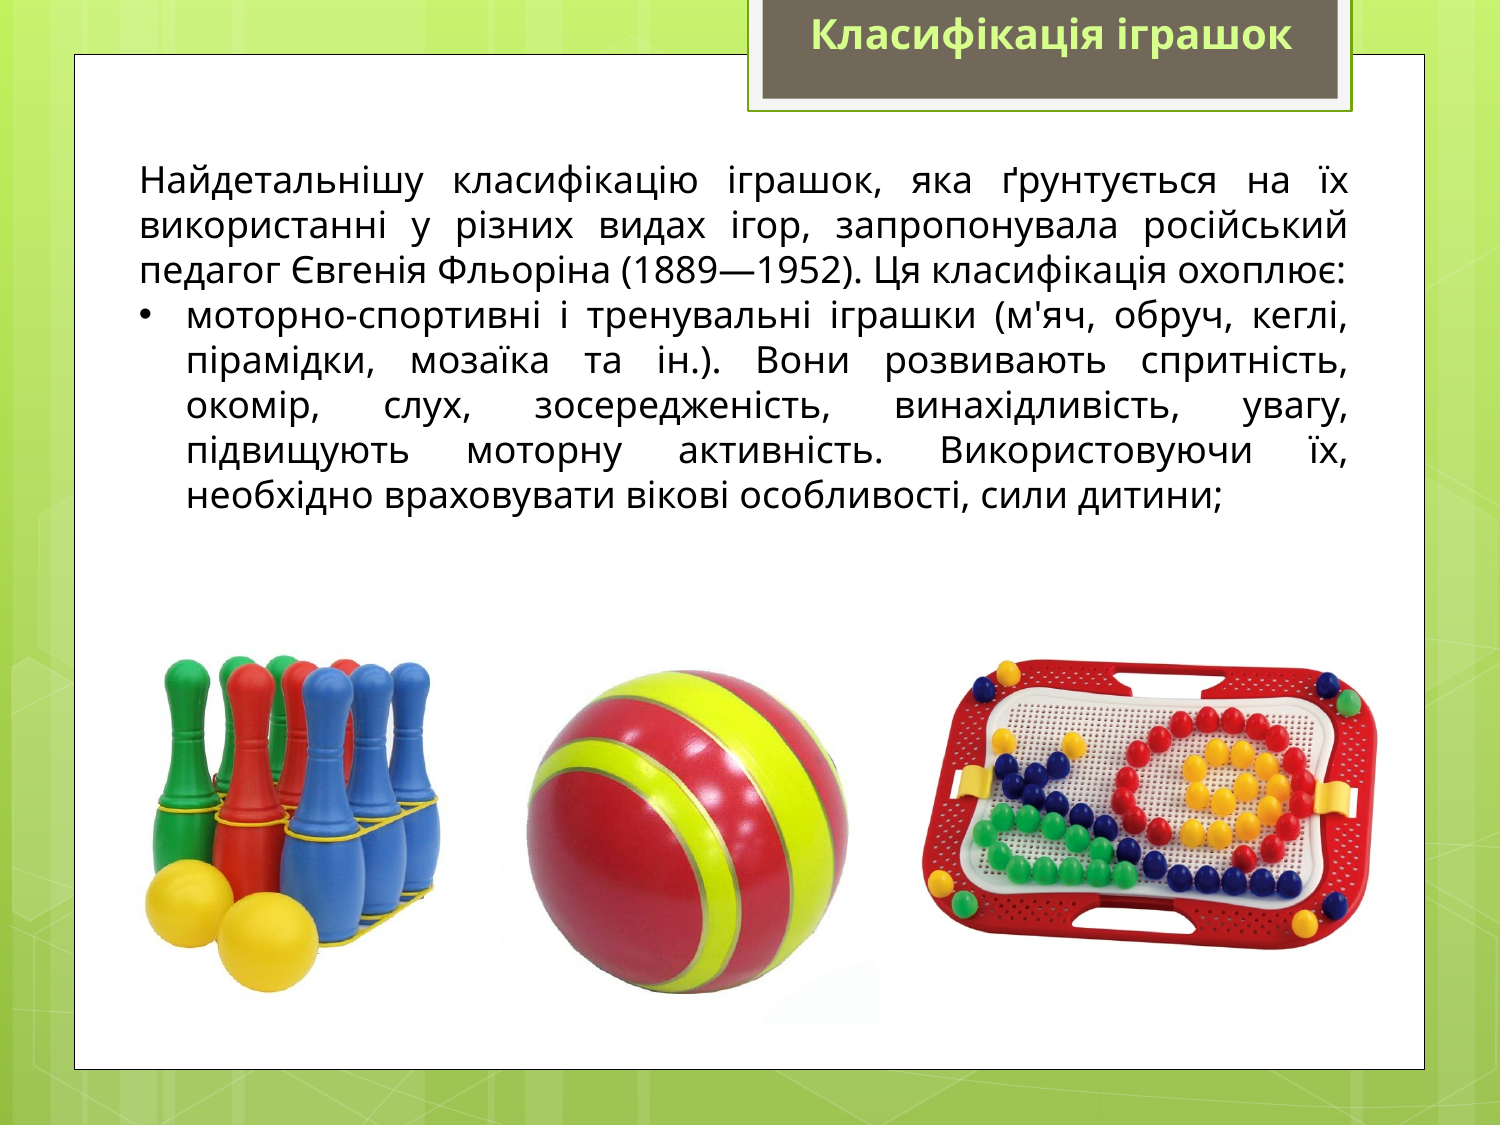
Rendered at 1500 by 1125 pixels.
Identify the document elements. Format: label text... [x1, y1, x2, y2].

picture [135, 609, 455, 1001]
picture [501, 644, 881, 1024]
picture [915, 651, 1383, 959]
text_box Класифікація іграшок [785, 0, 1317, 65]
text_box Найдетальнішу класифікацію іграшок, яка ґрунтується на їх використанні у різних видах ігор, запропонувала російський педагог Євгенія Фльоріна (1889—1952). Ця класифікація охоплює: моторно-спортивні і тренувальні іграшки (м'яч, обруч, кеглі, пірамідки, мозаїка та ін.). Вони розвивають спритність, окомір, слух, зосередженість, винахідливість, увагу, підвищують моторну активність. Використовуючи їх, необхідно враховувати вікові особливості, сили дитини; [123, 148, 1365, 524]
